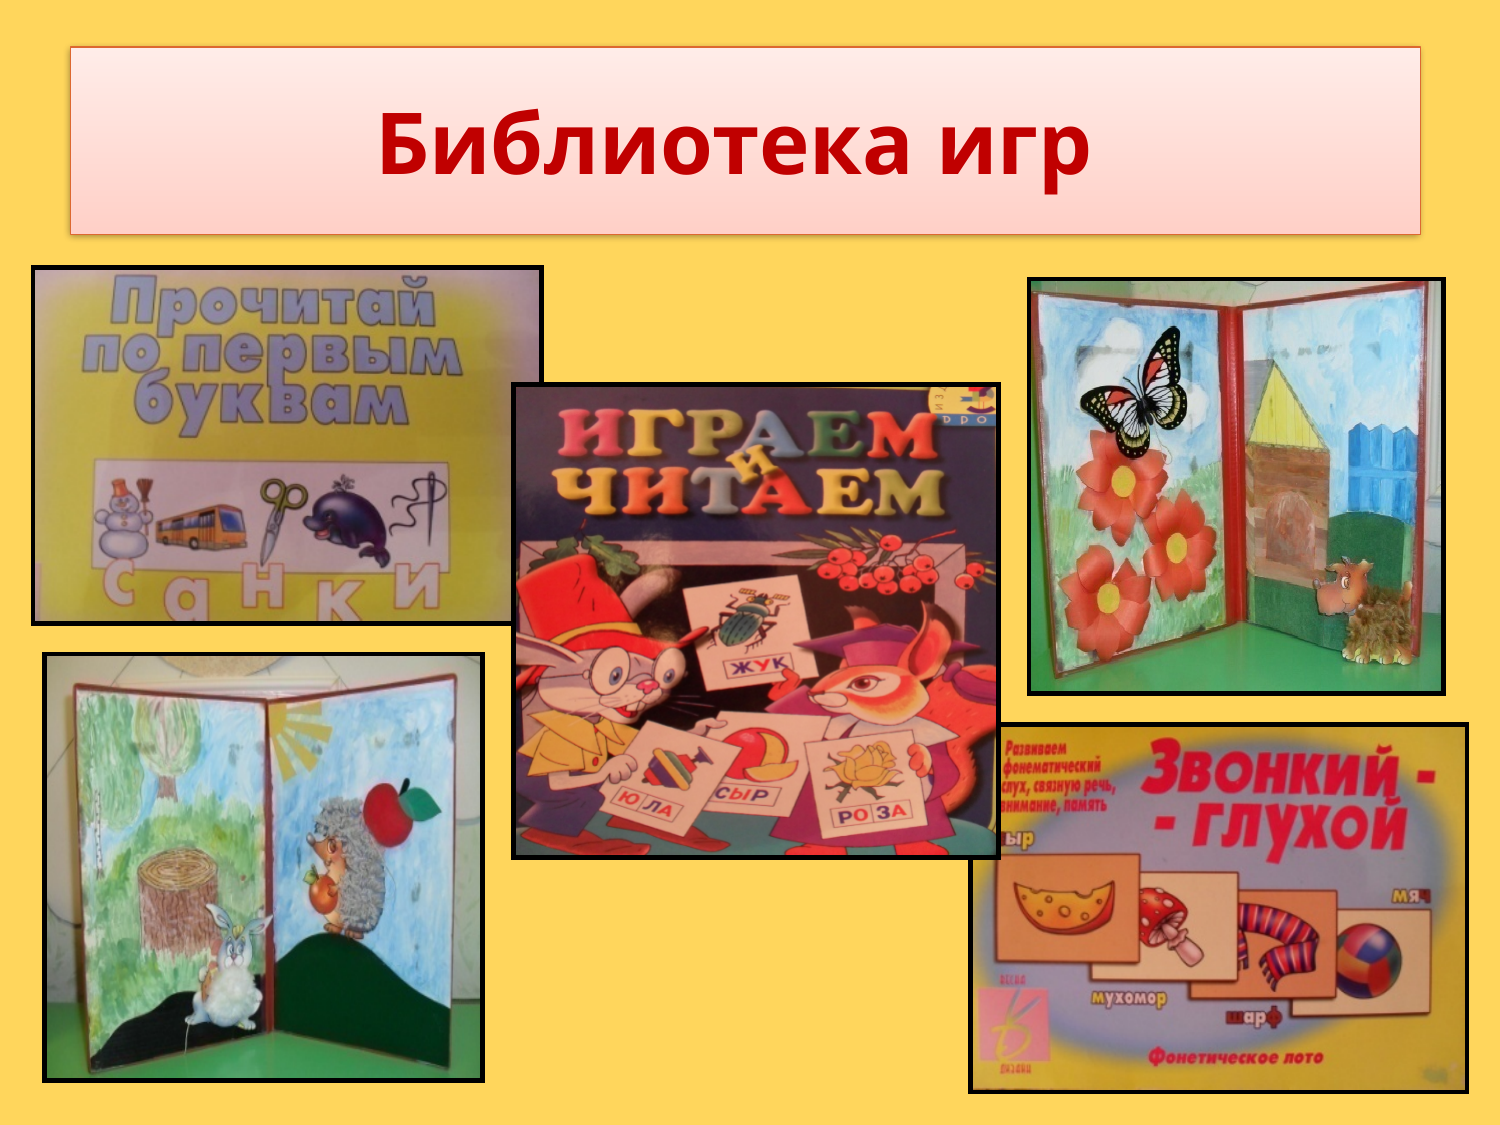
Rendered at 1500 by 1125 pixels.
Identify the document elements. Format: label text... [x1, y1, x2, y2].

title Библиотека игр [70, 46, 1421, 235]
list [1031, 280, 1442, 692]
picture [34, 269, 1465, 1091]
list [46, 655, 481, 1079]
